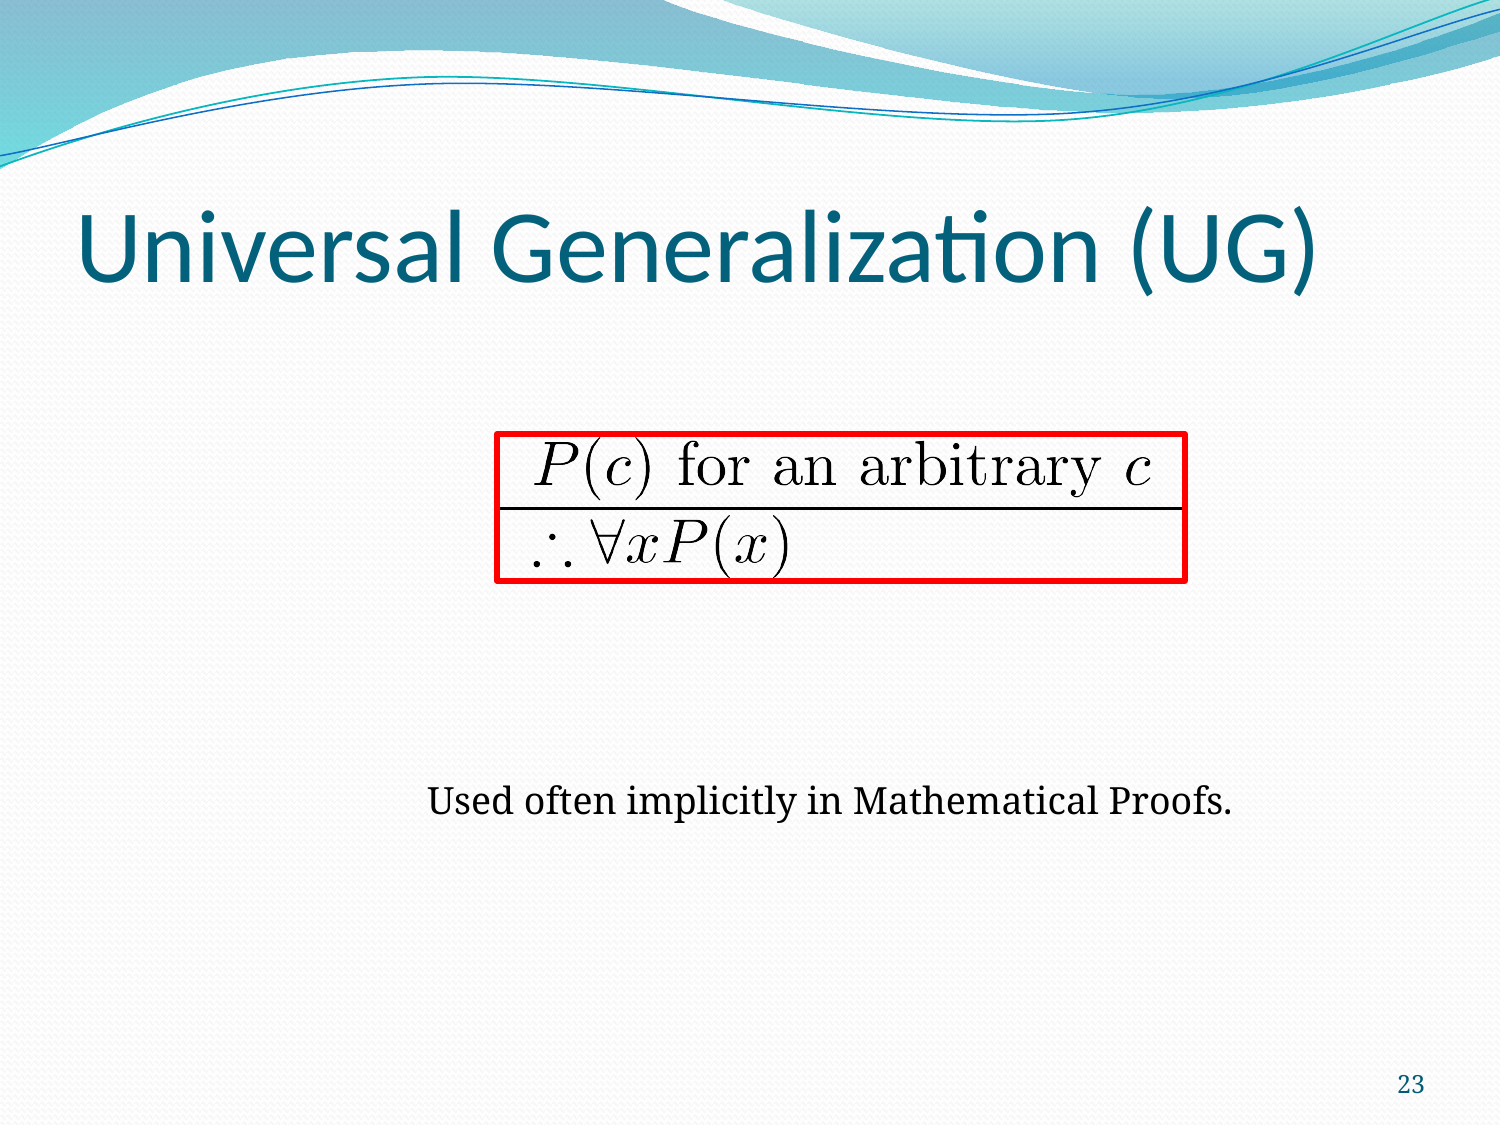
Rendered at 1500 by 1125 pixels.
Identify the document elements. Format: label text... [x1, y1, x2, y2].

slide_number 23 [1299, 1042, 1425, 1103]
list [75, 312, 1425, 1033]
text_box Used often implicitly in Mathematical Proofs. [412, 724, 1275, 830]
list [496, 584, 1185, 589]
picture [499, 437, 1182, 578]
title Universal Generalization (UG) [75, 115, 1425, 303]
